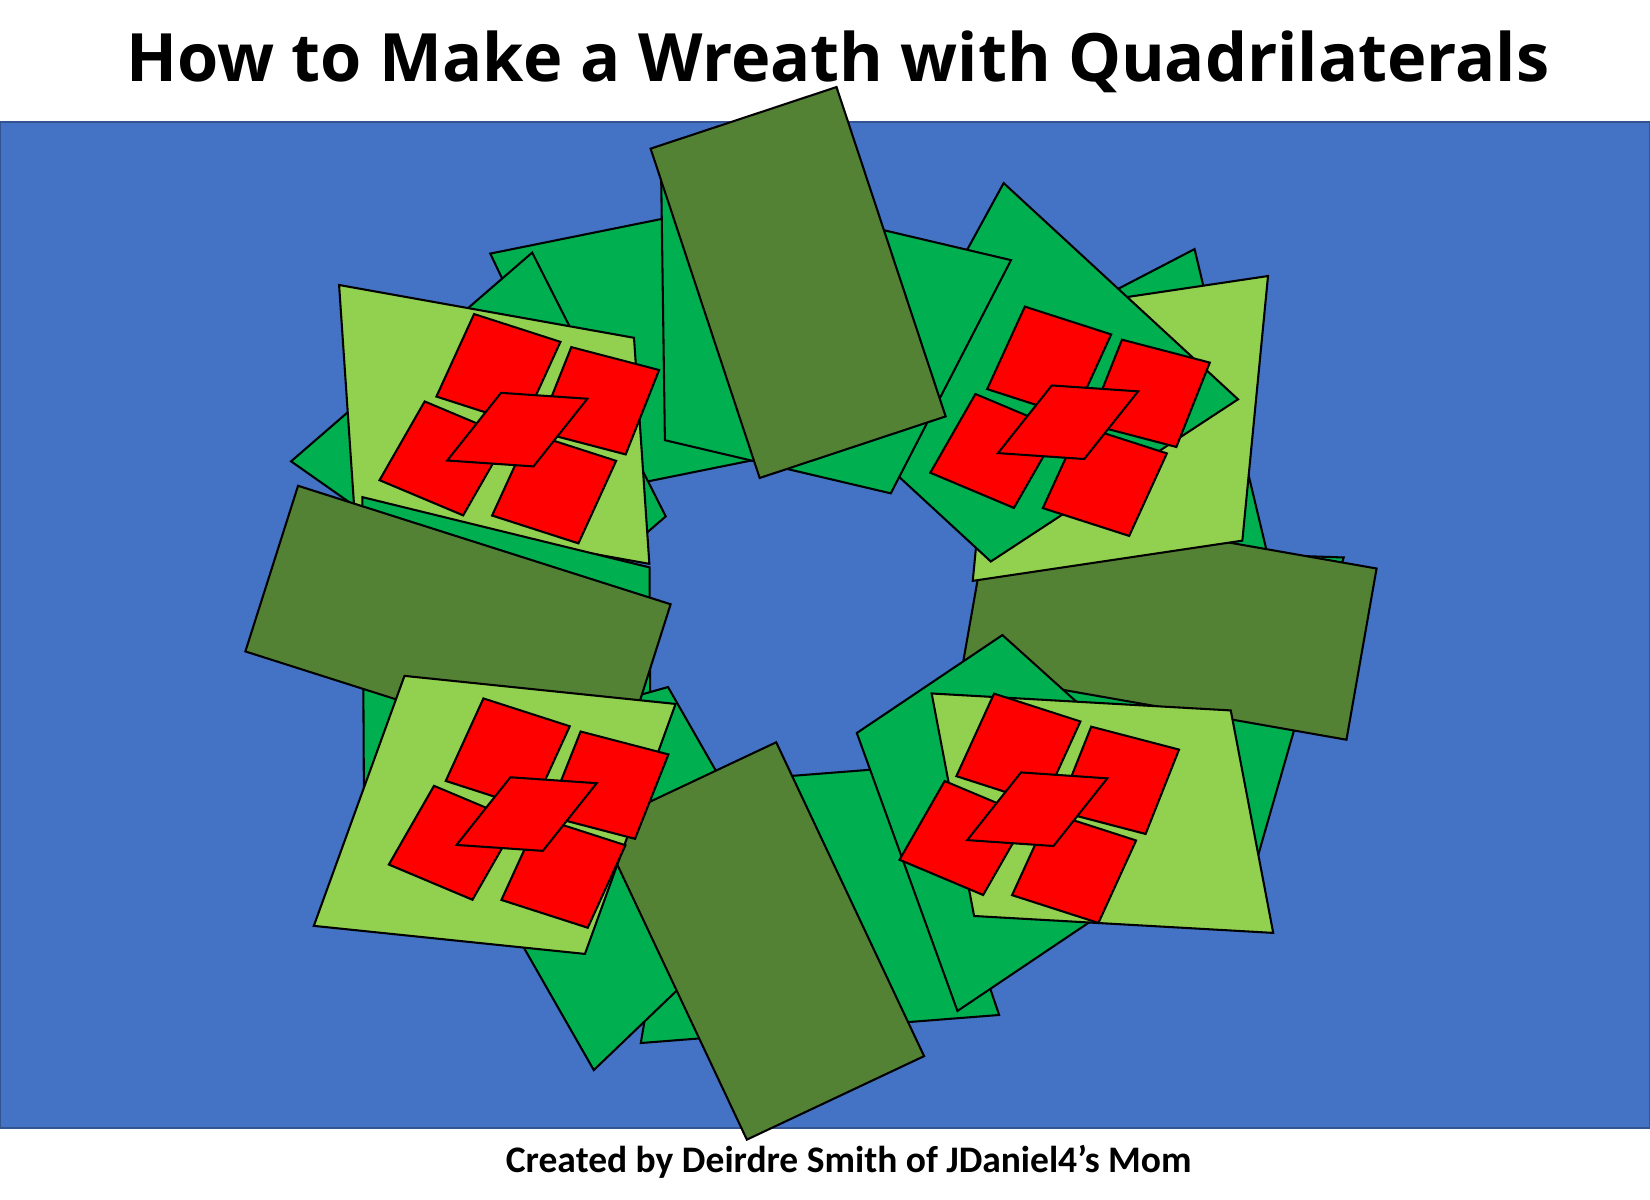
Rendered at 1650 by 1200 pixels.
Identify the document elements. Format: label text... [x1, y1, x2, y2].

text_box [262, 108, 1365, 1115]
text_box [779, 121, 1650, 1127]
text_box Created by Deirdre Smith of JDaniel4’s Mom [24, 1127, 1650, 1188]
text_box How to Make a Wreath with Quadrilaterals [0, 7, 1650, 103]
text_box [0, 121, 739, 1129]
